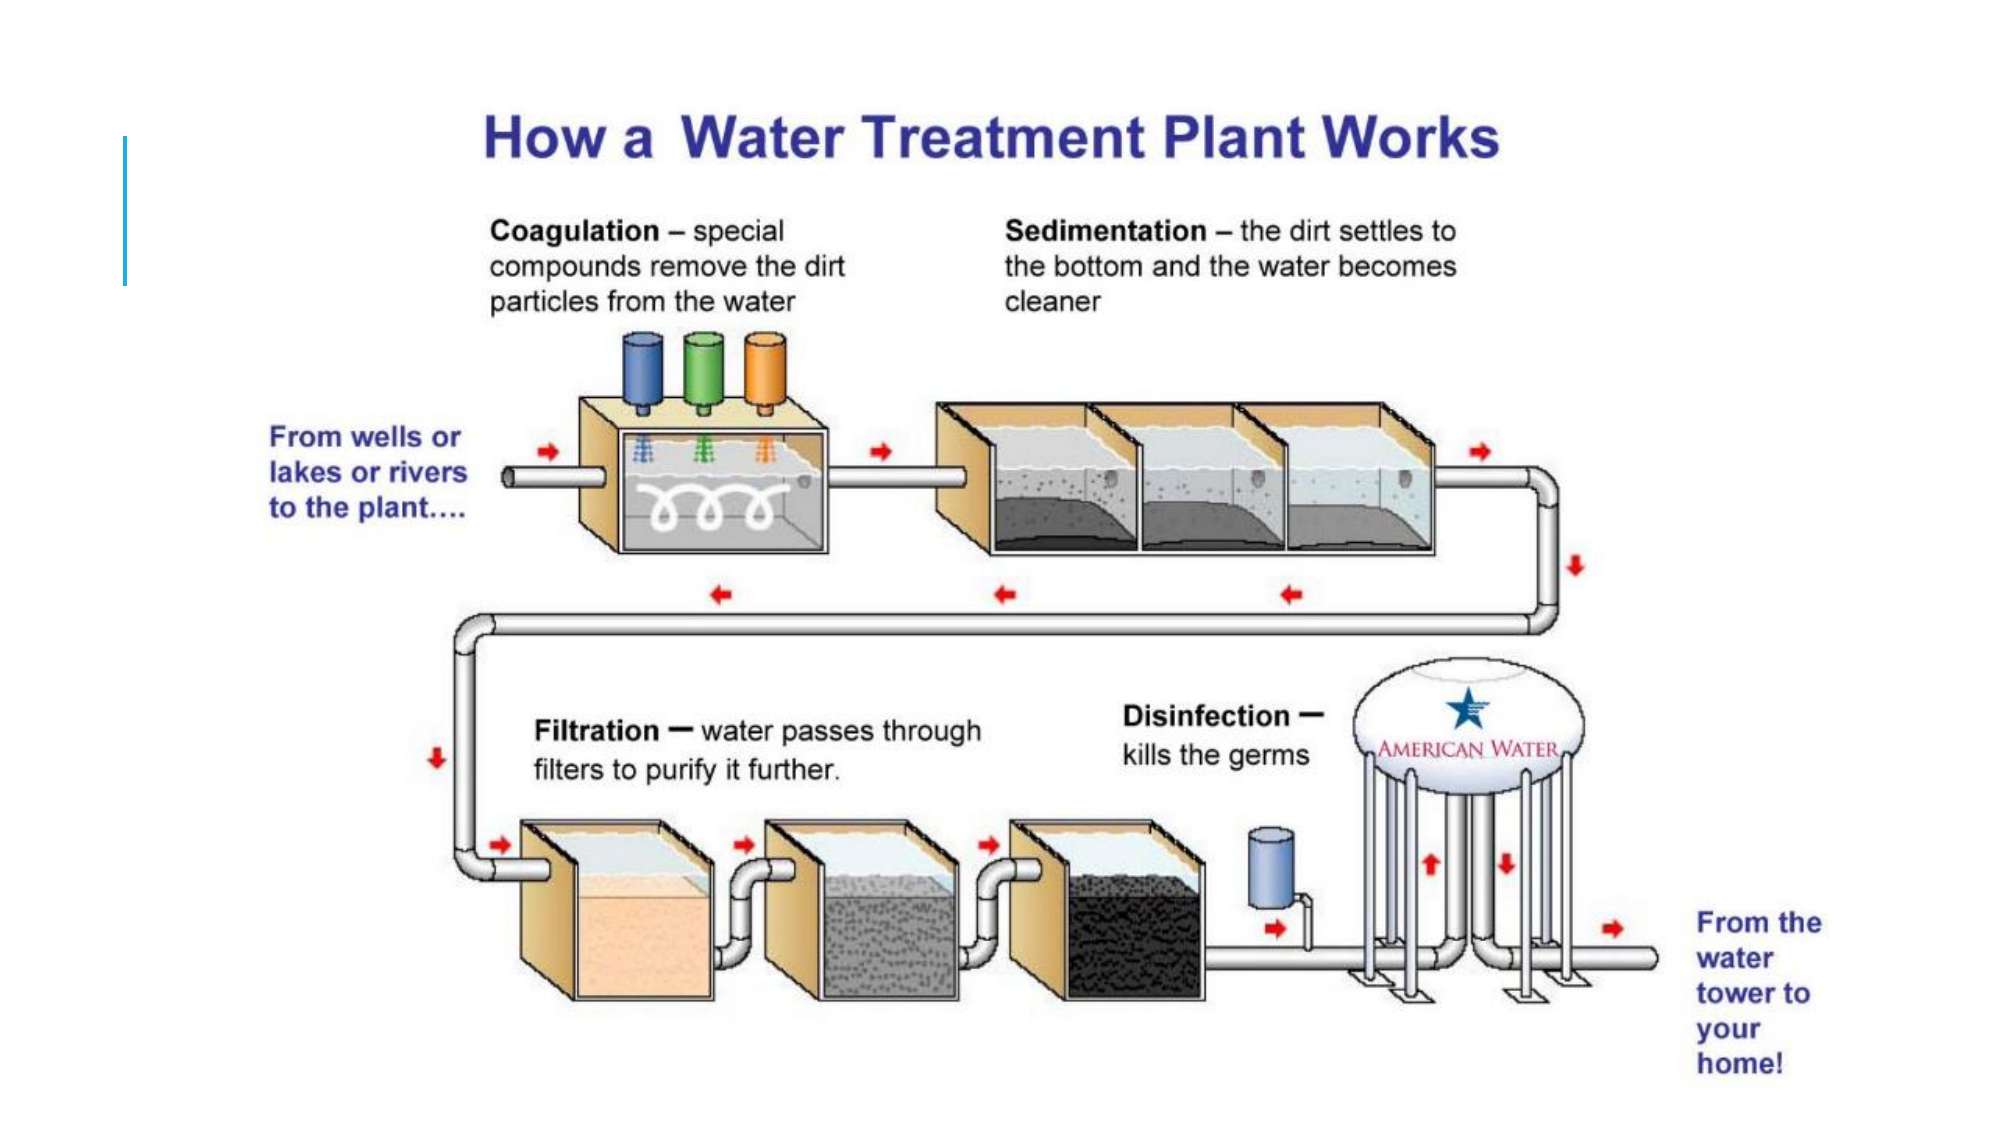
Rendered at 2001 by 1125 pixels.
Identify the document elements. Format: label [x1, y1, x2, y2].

list [231, 65, 1886, 1125]
